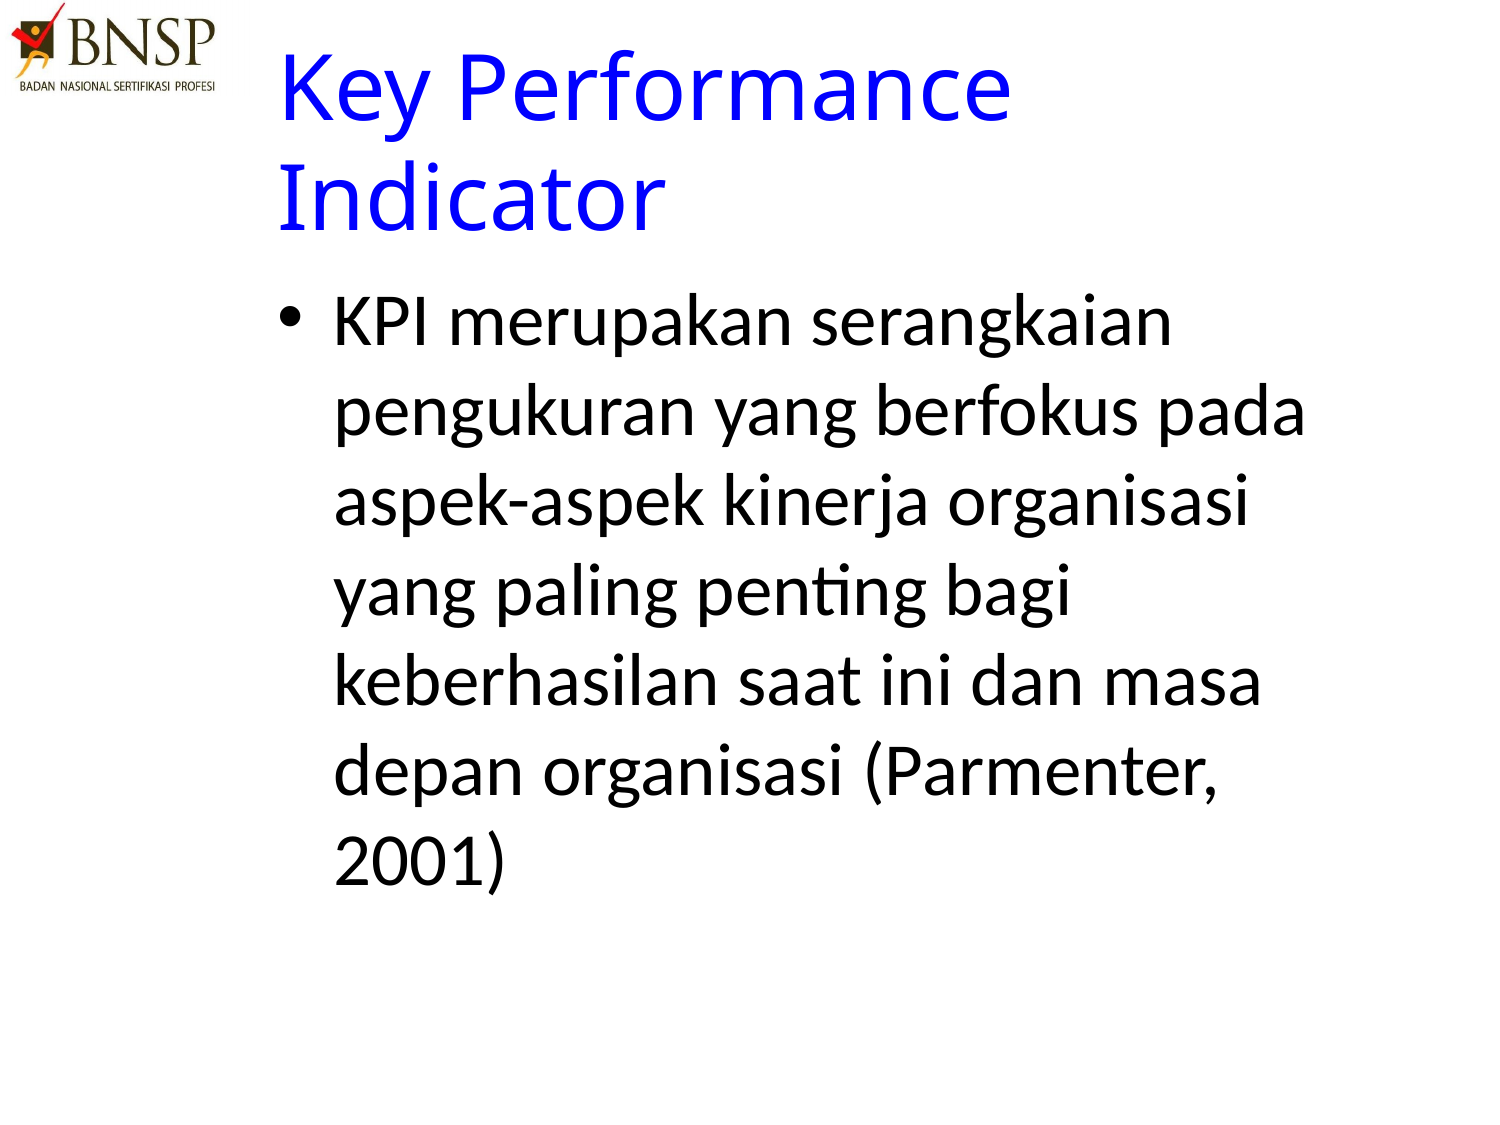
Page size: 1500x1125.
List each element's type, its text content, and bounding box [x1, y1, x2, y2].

title Key Performance Indicator [262, 45, 1425, 233]
list KPI merupakan serangkaian pengukuran yang berfokus pada aspek-aspek kinerja organisasi yang paling penting bagi keberhasilan saat ini dan masa depan organisasi (Parmenter, 2001) [262, 262, 1425, 488]
picture [0, 0, 250, 96]
